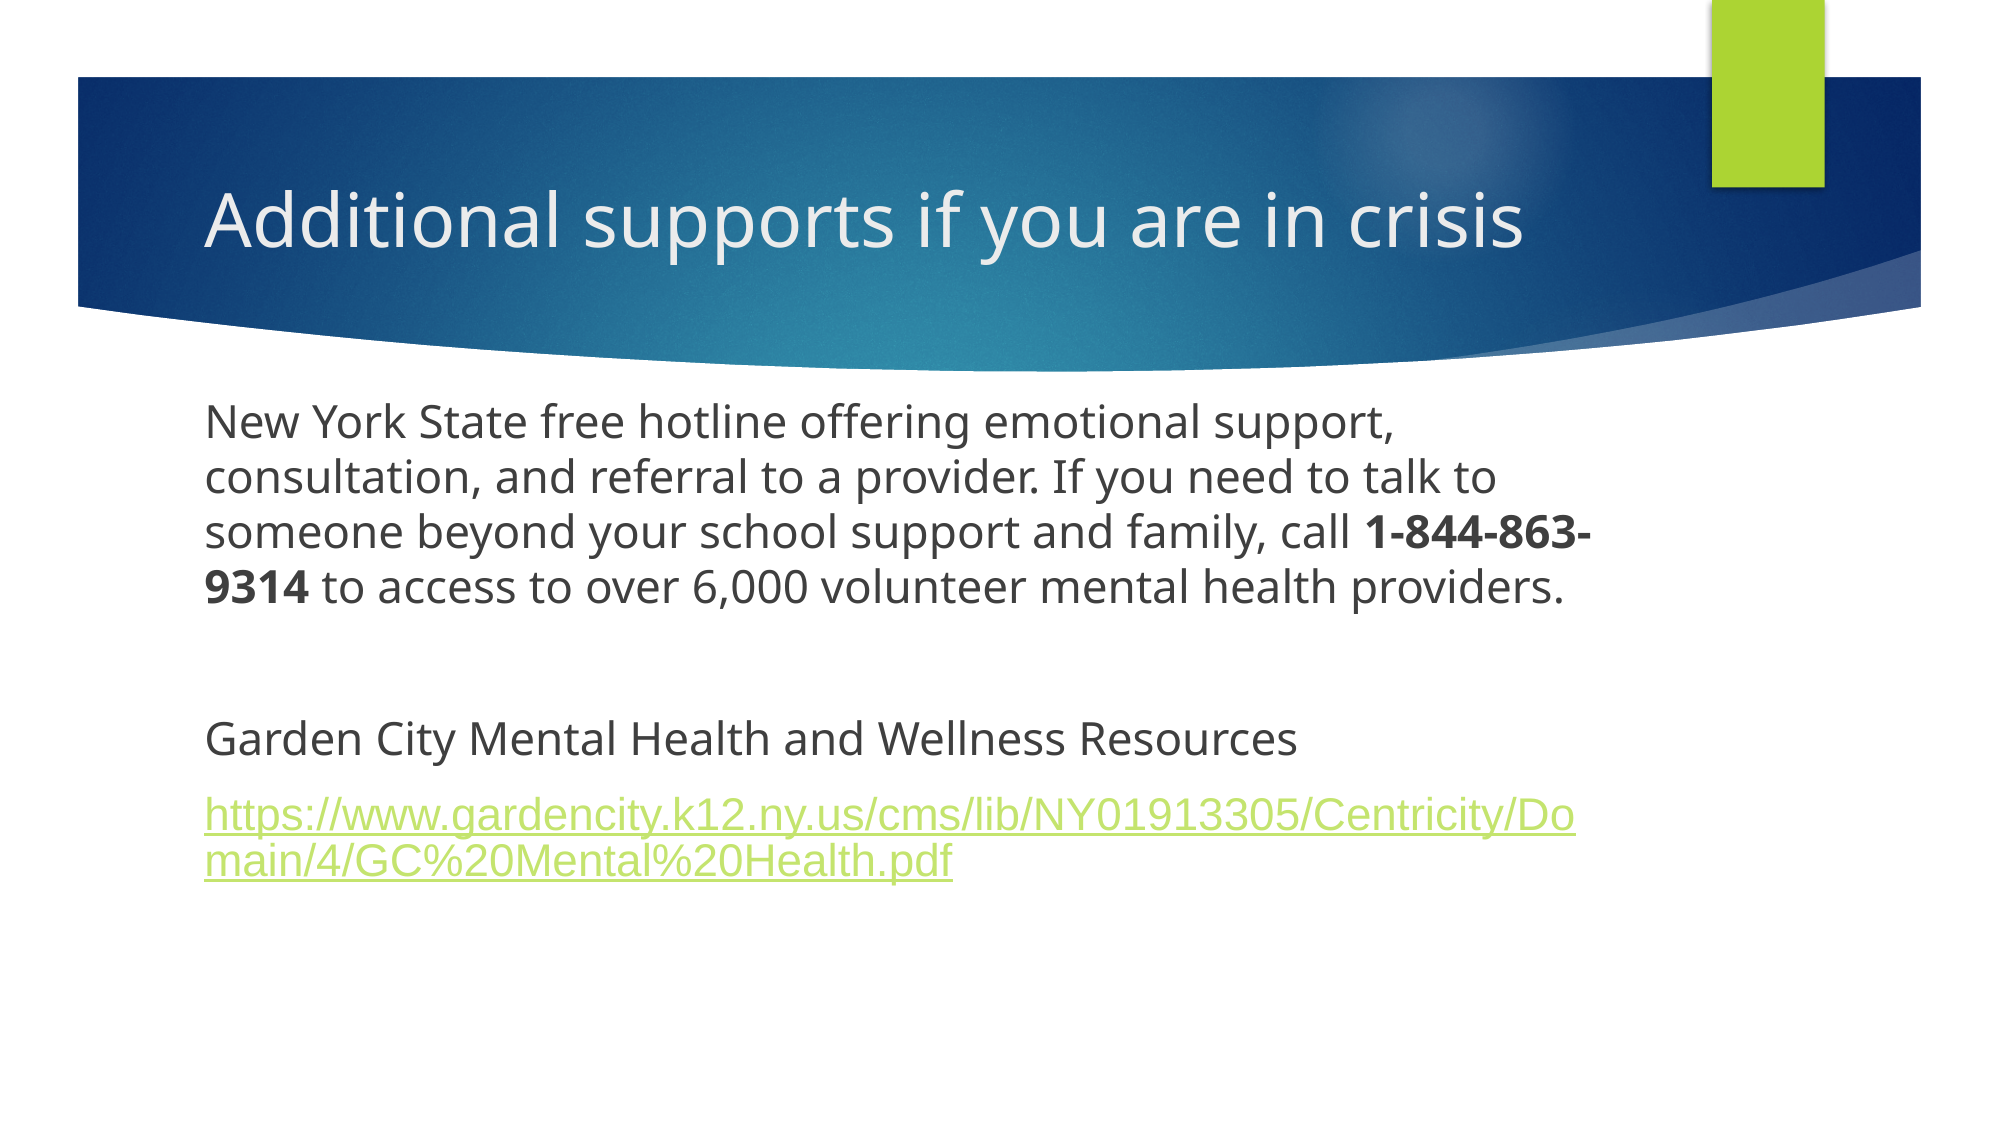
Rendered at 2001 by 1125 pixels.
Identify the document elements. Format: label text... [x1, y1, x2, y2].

picture [79, 78, 1920, 371]
title Additional supports if you are in crisis [189, 159, 1627, 276]
list New York State free hotline offering emotional support, consultation, and referral to a provider. If you need to talk to someone beyond your school support and family, call 1-844-863-9314 to access to over 6,000 volunteer mental health providers. Garden City Mental Health and Wellness Resources https://www.gardencity.k12.ny.us/cms/lib/NY01913305/Centricity/Domain/4/GC%20Mental%20Health.pdf [189, 385, 1627, 1048]
